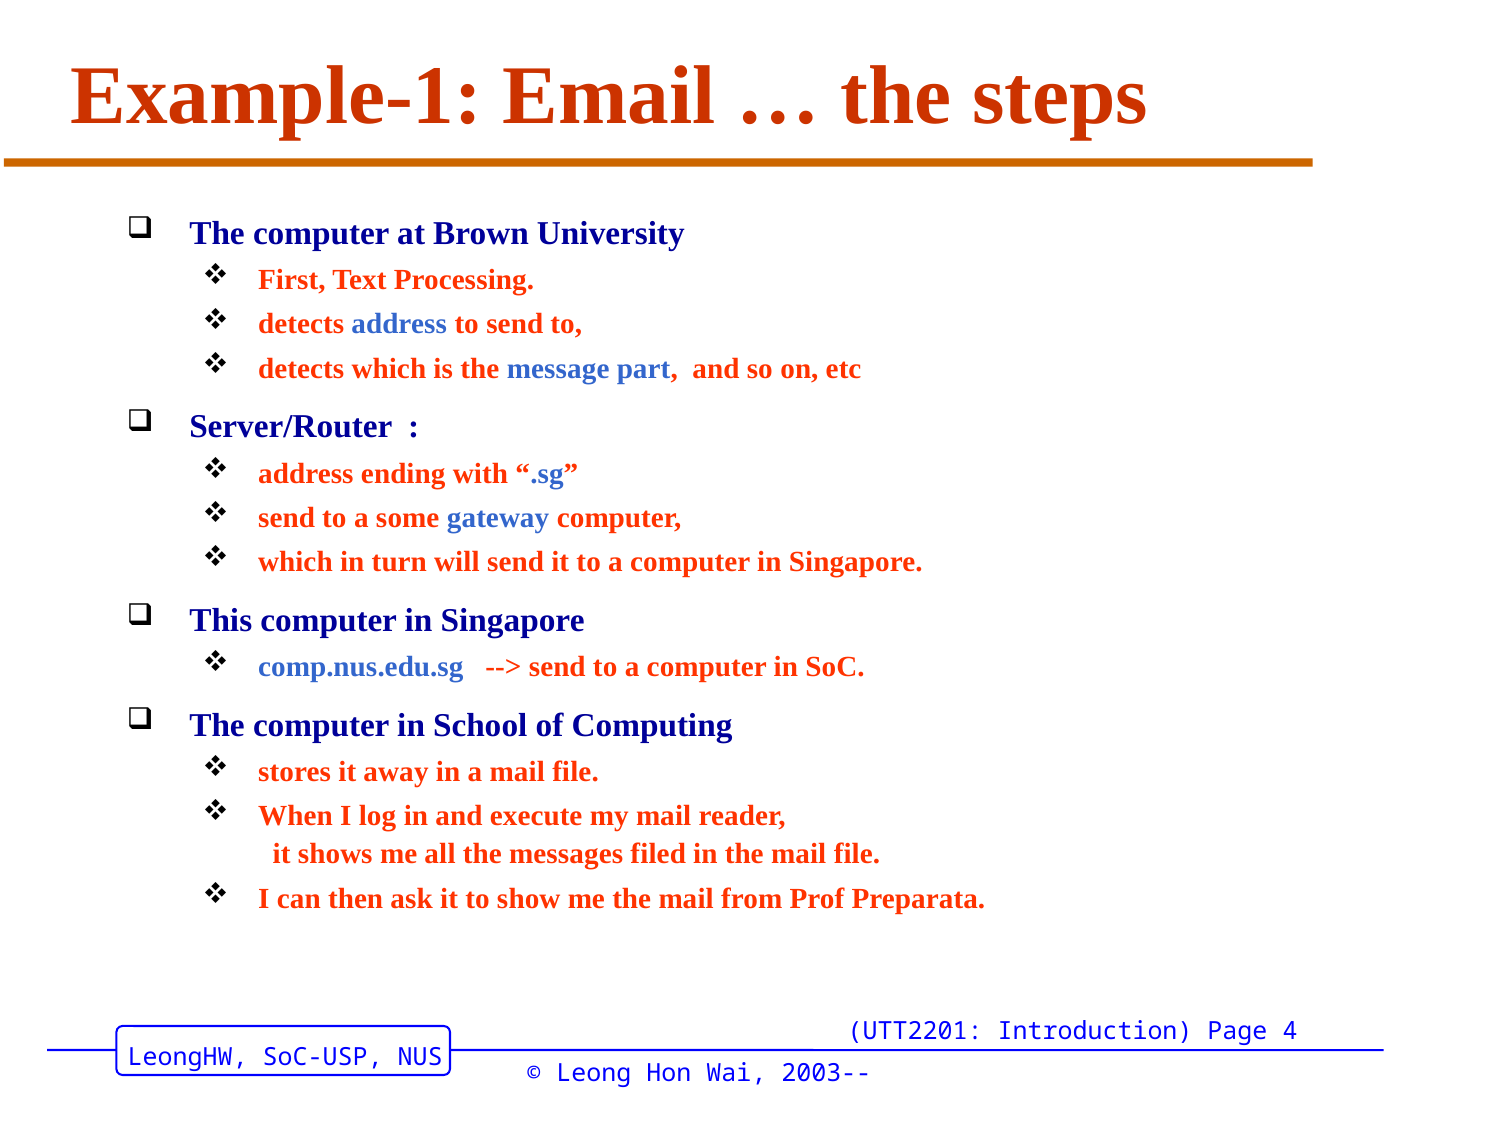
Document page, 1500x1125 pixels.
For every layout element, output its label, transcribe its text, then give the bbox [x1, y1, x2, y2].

list The computer at Brown University First, Text Processing. detects address to send to, detects which is the message part, and so on, etc Server/Router : address ending with “.sg” send to a some gateway computer, which in turn will send it to a computer in Singapore. This computer in Singapore comp.nus.edu.sg --> send to a computer in SoC. The computer in School of Computing stores it away in a mail file. When I log in and execute my mail reader, it shows me all the messages filed in the mail file. I can then ask it to show me the mail from Prof Preparata. [111, 199, 1376, 1013]
title Example-1: Email … the steps [54, 30, 1401, 163]
